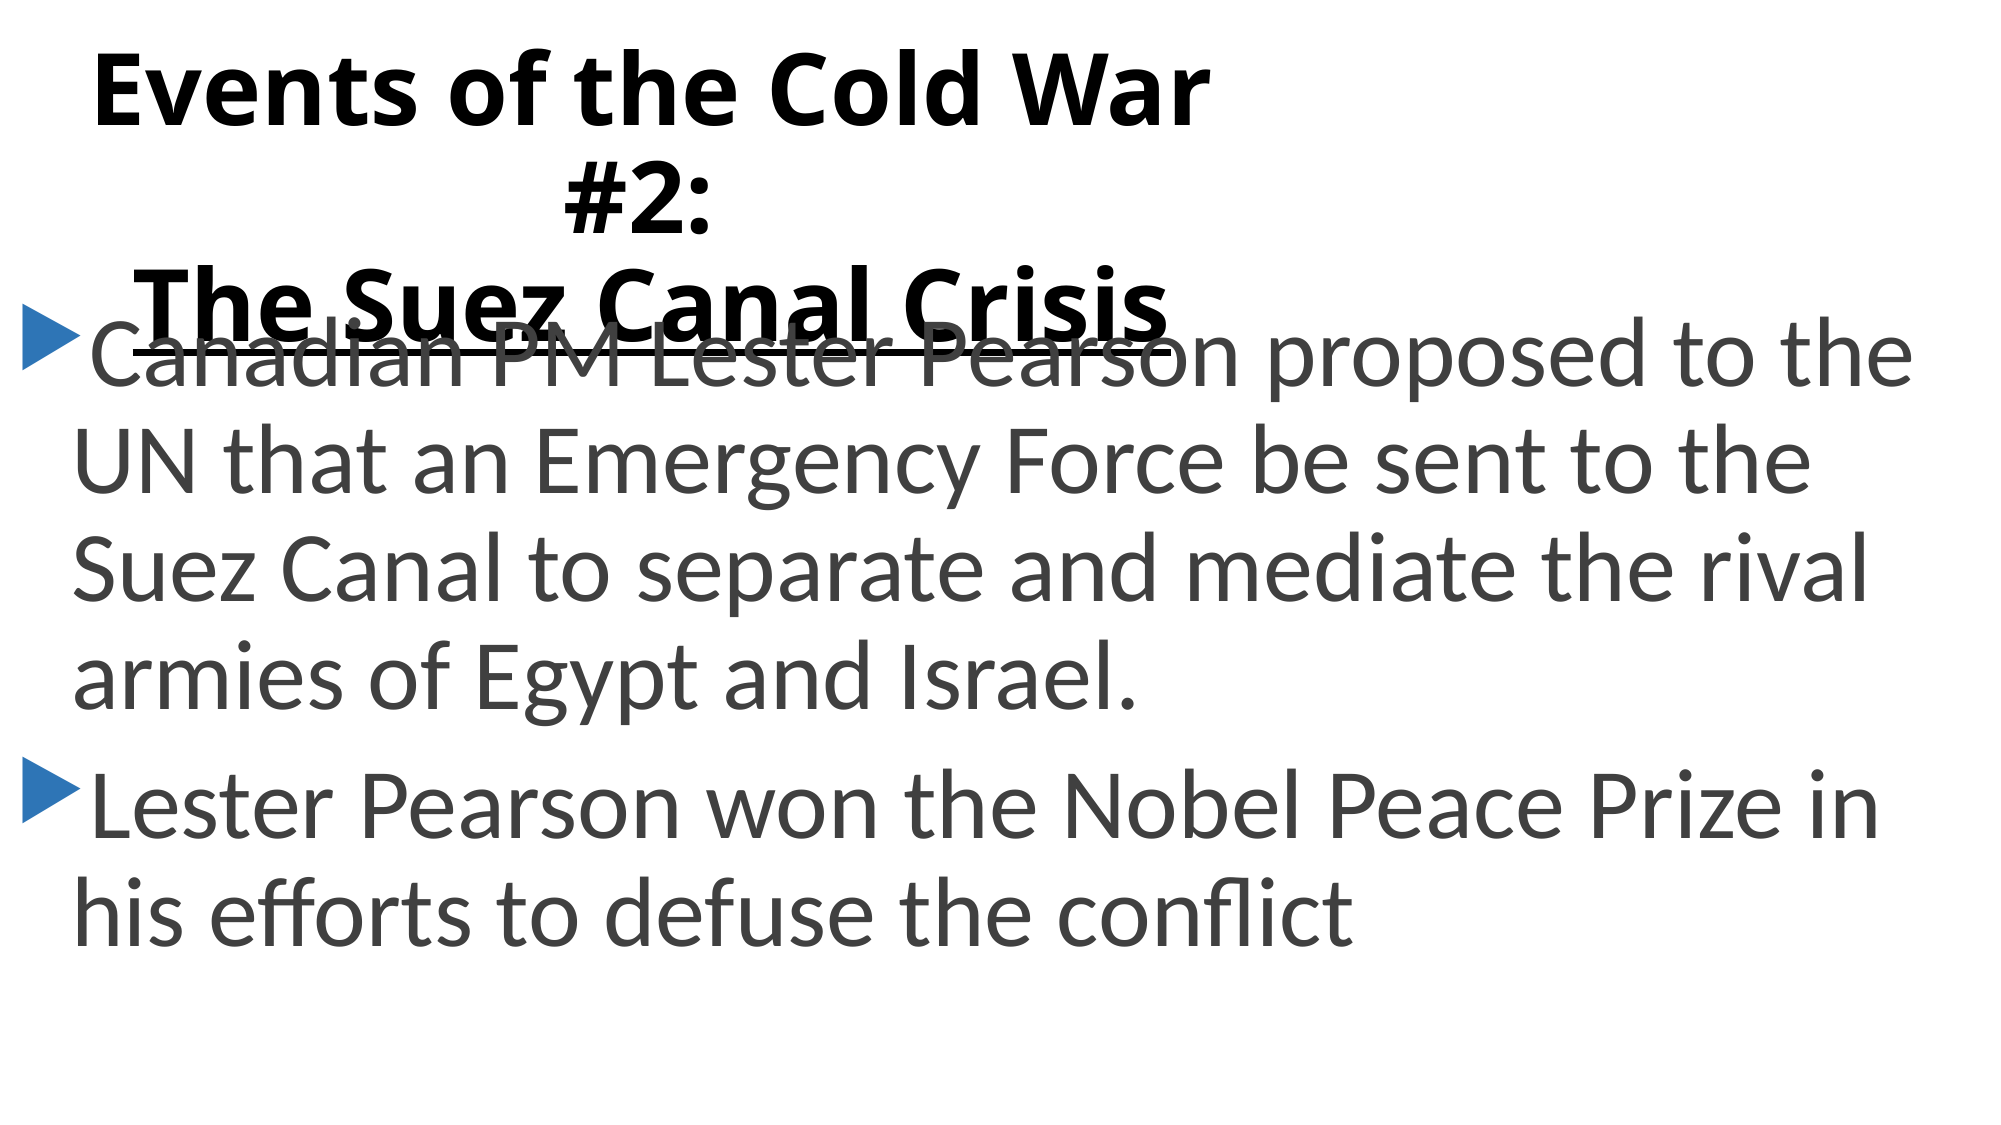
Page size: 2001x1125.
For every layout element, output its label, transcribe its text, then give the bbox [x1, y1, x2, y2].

text_box Canadian PM Lester Pearson proposed to the UN that an Emergency Force be sent to the Suez Canal to separate and mediate the rival armies of Egypt and Israel. Lester Pearson won the Nobel Peace Prize in his efforts to defuse the conflict [0, 292, 1989, 1125]
title Events of the Cold War #2: The Suez Canal Crisis [0, 0, 1304, 292]
